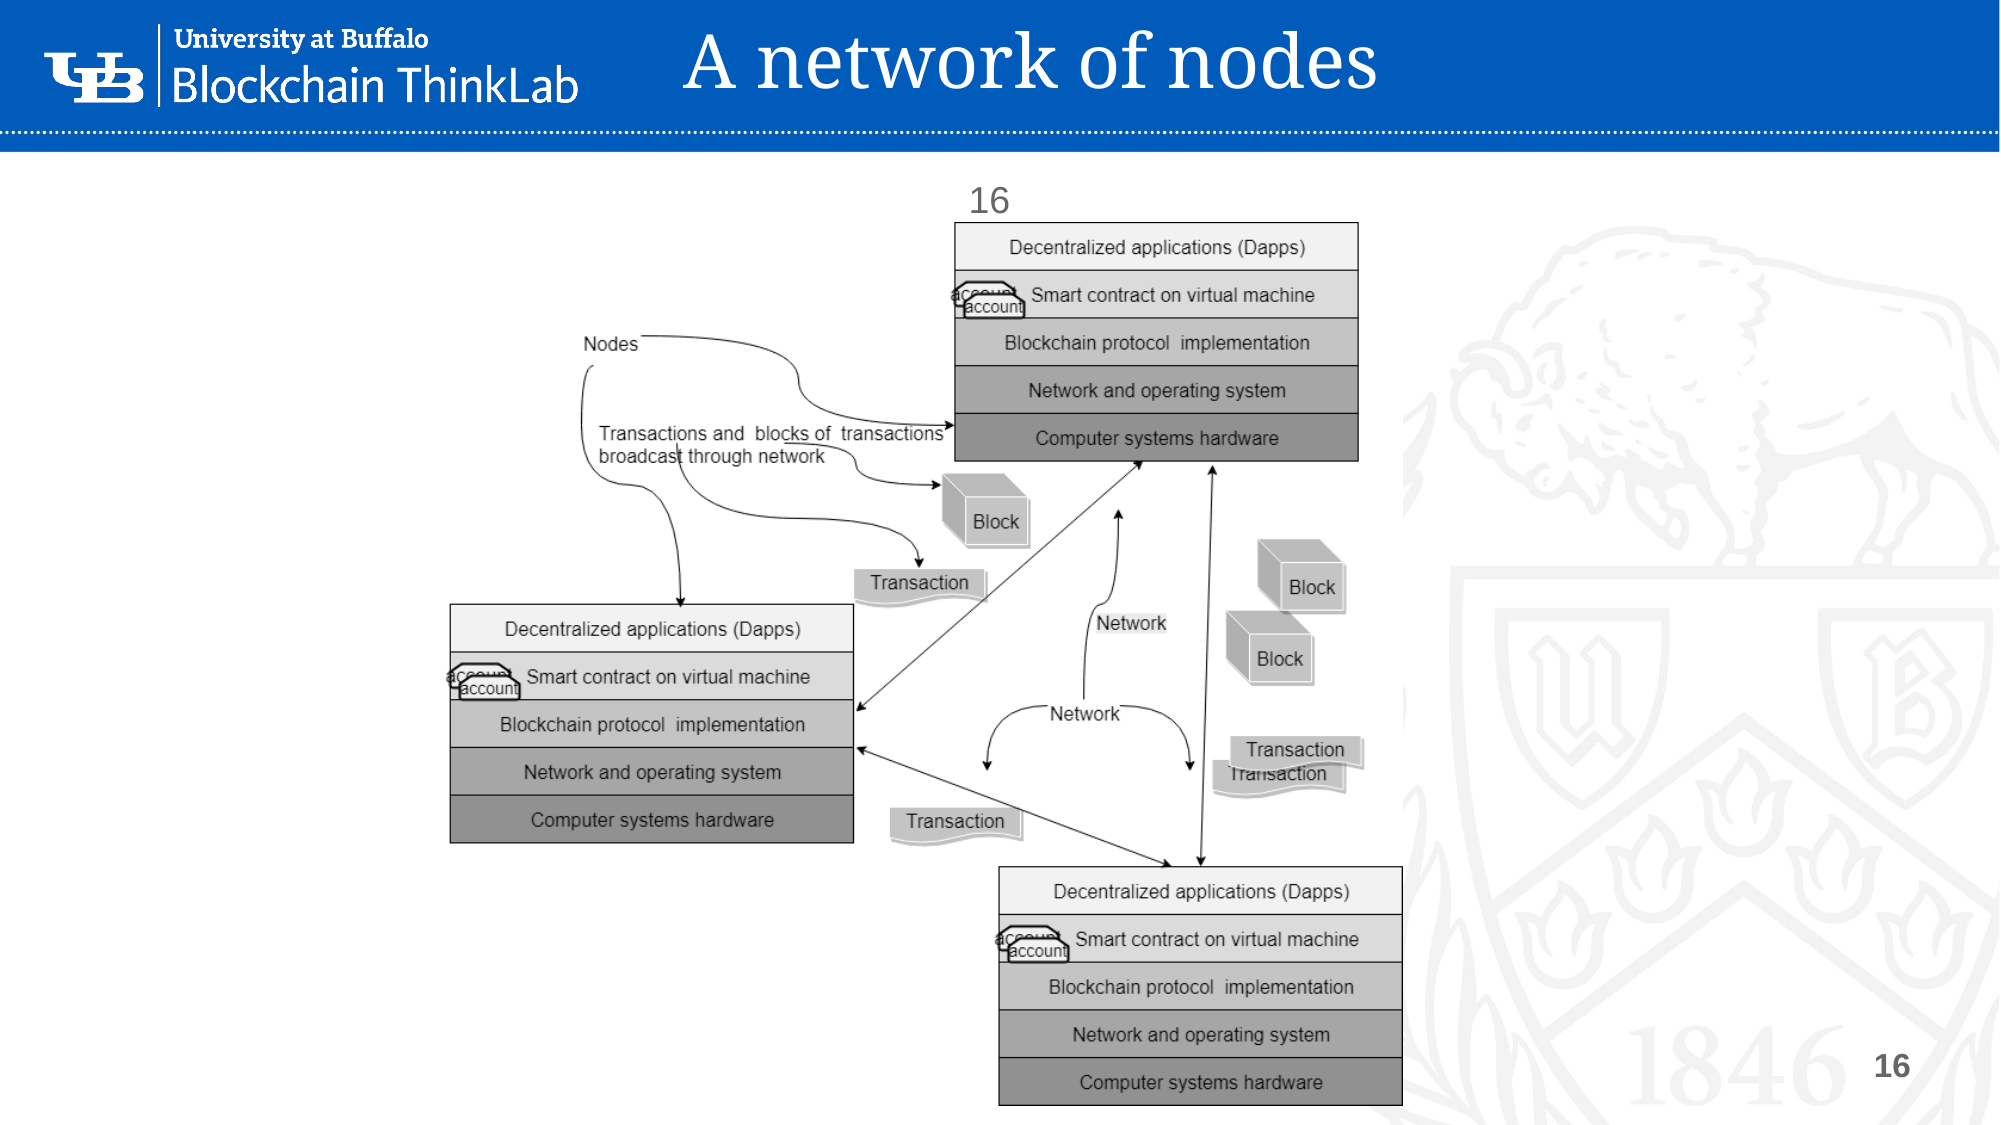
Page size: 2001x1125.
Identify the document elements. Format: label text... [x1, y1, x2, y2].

picture [0, 0, 2000, 1125]
slide_number 16 [953, 168, 1054, 222]
title A network of nodes [668, 16, 1926, 159]
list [445, 222, 1403, 1106]
